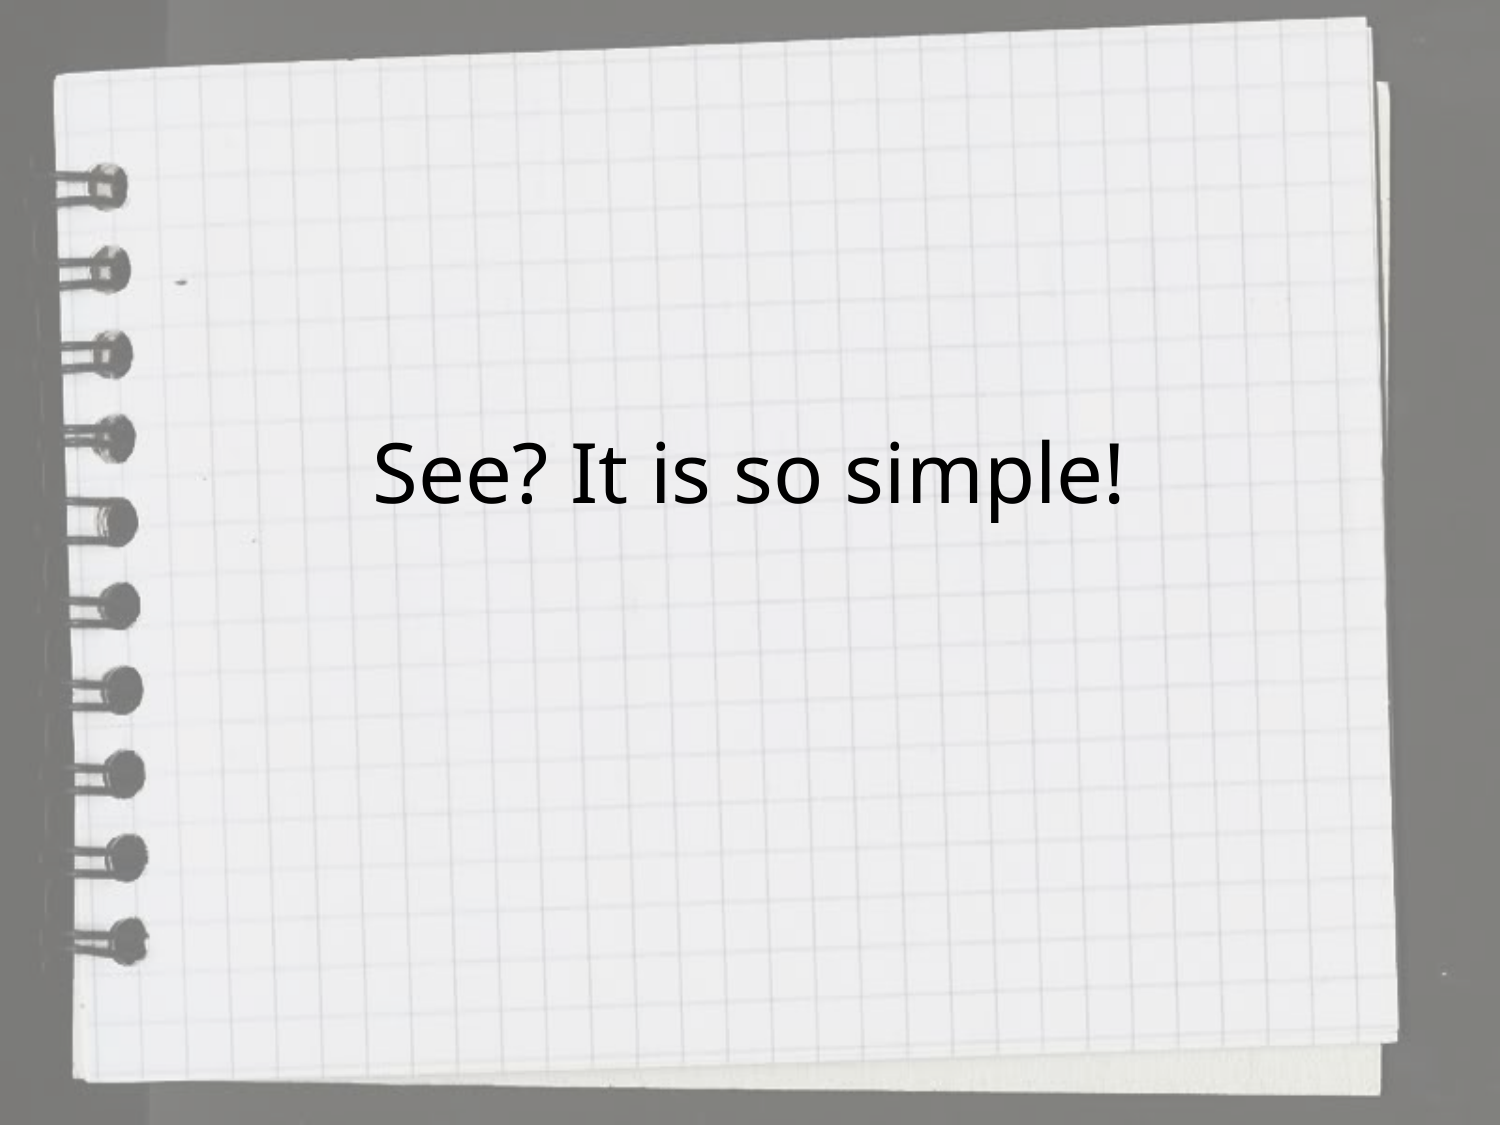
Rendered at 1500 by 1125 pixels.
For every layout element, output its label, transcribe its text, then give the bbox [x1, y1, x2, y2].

title See? It is so simple! [112, 349, 1388, 591]
